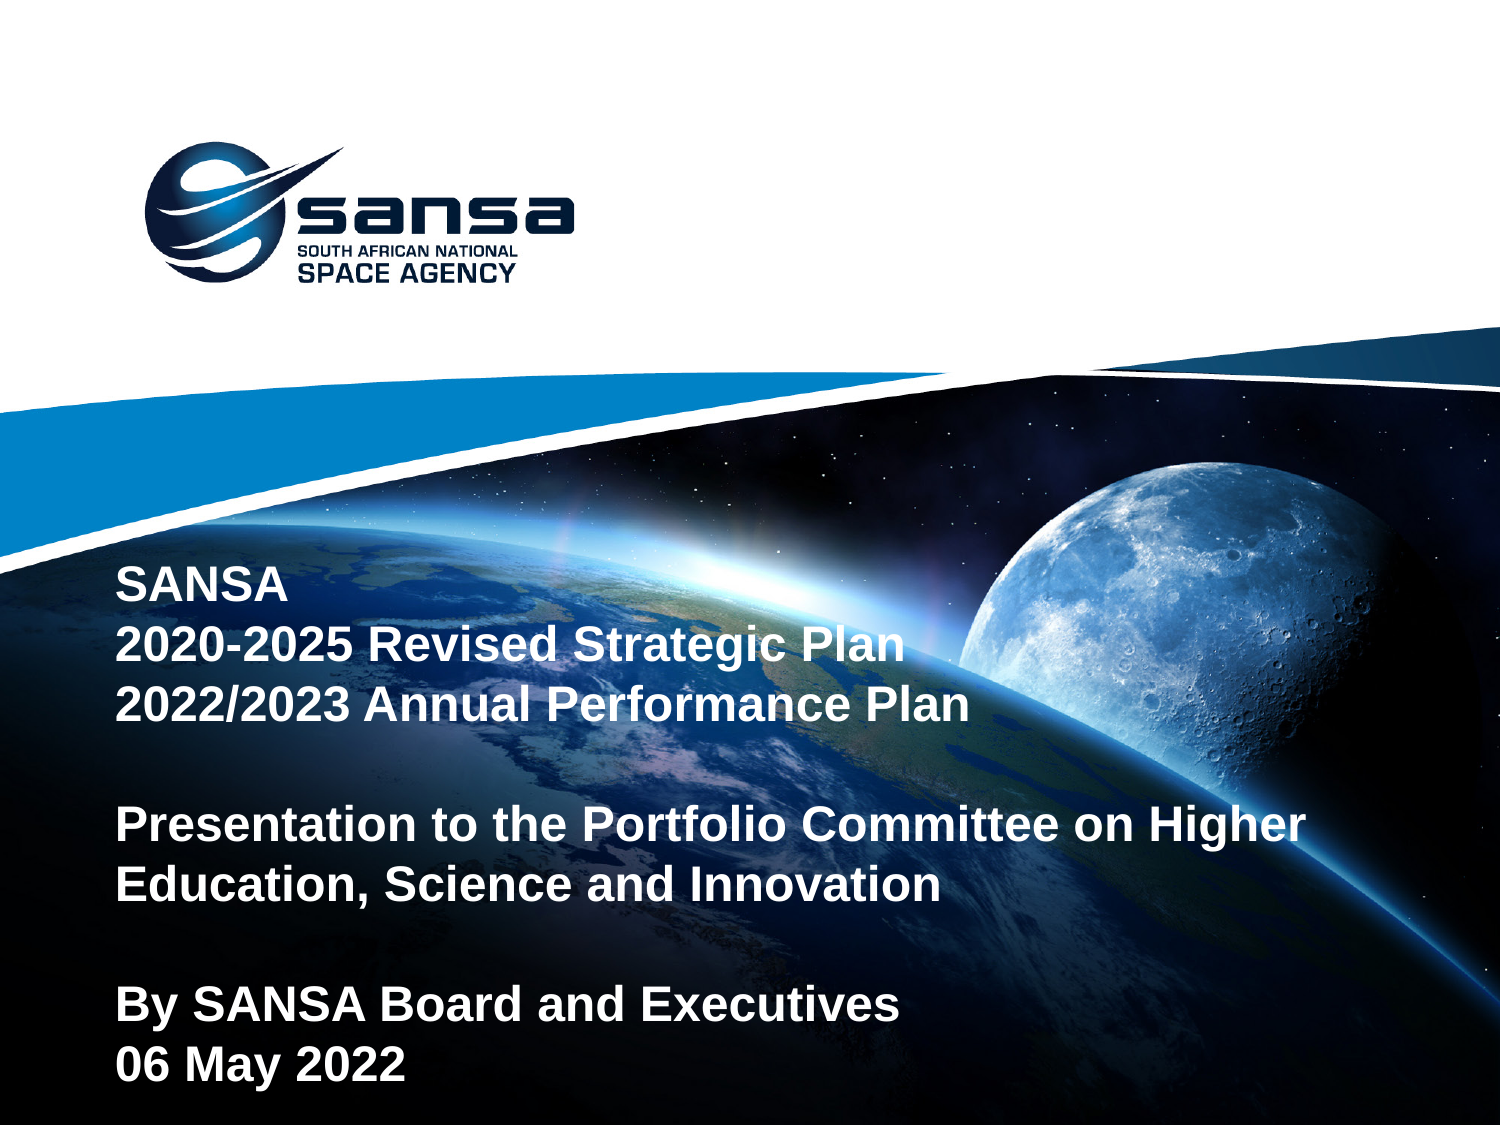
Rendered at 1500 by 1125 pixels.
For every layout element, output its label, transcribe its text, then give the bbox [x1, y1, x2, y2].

picture [0, 0, 1500, 1125]
text_box SANSA 2020-2025 Revised Strategic Plan 2022/2023 Annual Performance Plan Presentation to the Portfolio Committee on Higher Education, Science and Innovation By SANSA Board and Executives 06 May 2022 [99, 543, 1400, 1099]
